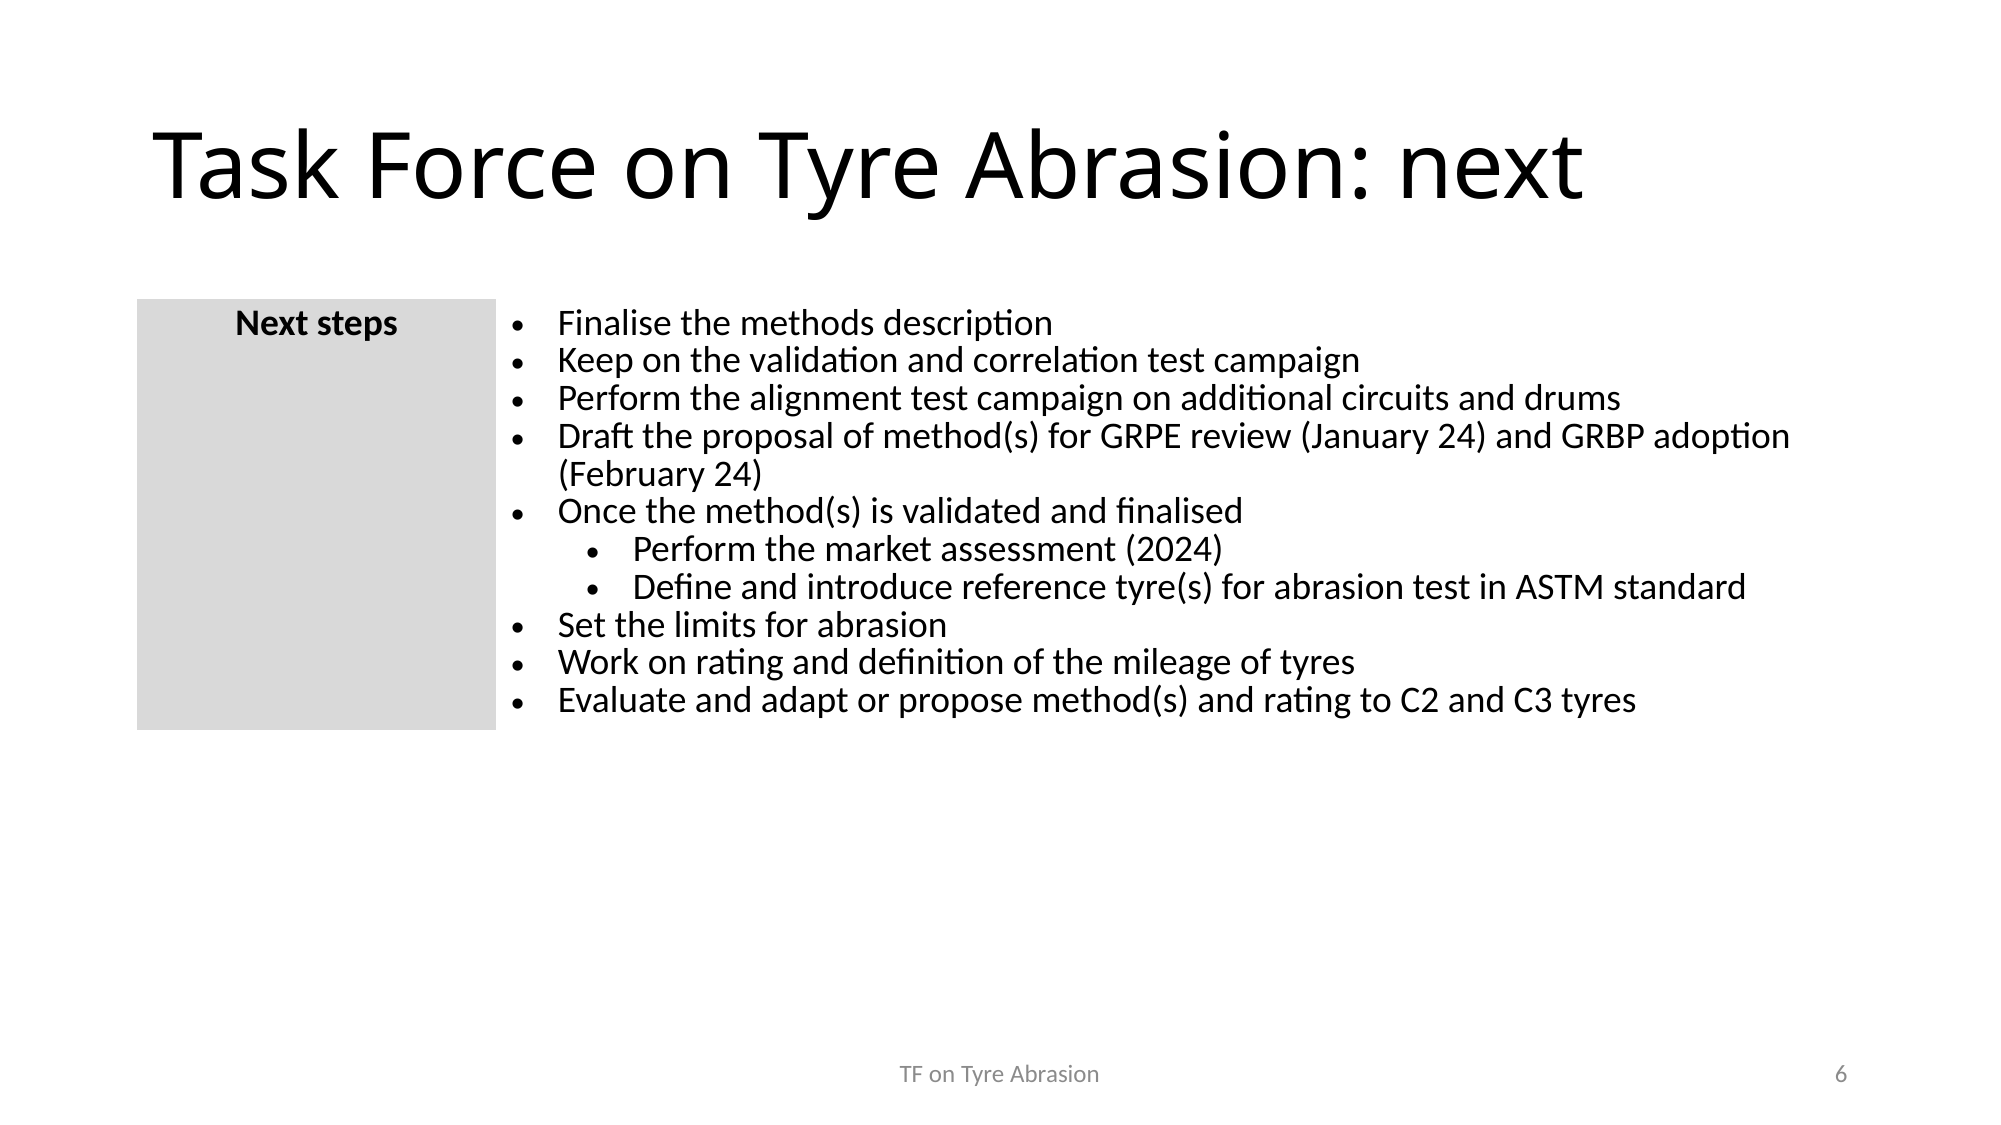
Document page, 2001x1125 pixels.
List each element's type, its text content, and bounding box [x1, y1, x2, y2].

slide_number 6 [1412, 1042, 1863, 1103]
title Task Force on Tyre Abrasion: next [137, 59, 1863, 278]
table_header Next steps [137, 299, 496, 730]
footer TF on Tyre Abrasion [662, 1042, 1338, 1103]
table_header Finalise the methods description Keep on the validation and correlation test campaign Perform the alignment test campaign on additional circuits and drums Draft the proposal of method(s) for GRPE review (January 24) and GRBP adoption (February 24) Once the method(s) is validated and finalised Perform the market assessment (2024) Define and introduce reference tyre(s) for abrasion test in ASTM standard Set the limits for abrasion Work on rating and definition of the mileage of tyres Evaluate and adapt or propose method(s) and rating to C2 and C3 tyres [496, 299, 1862, 730]
